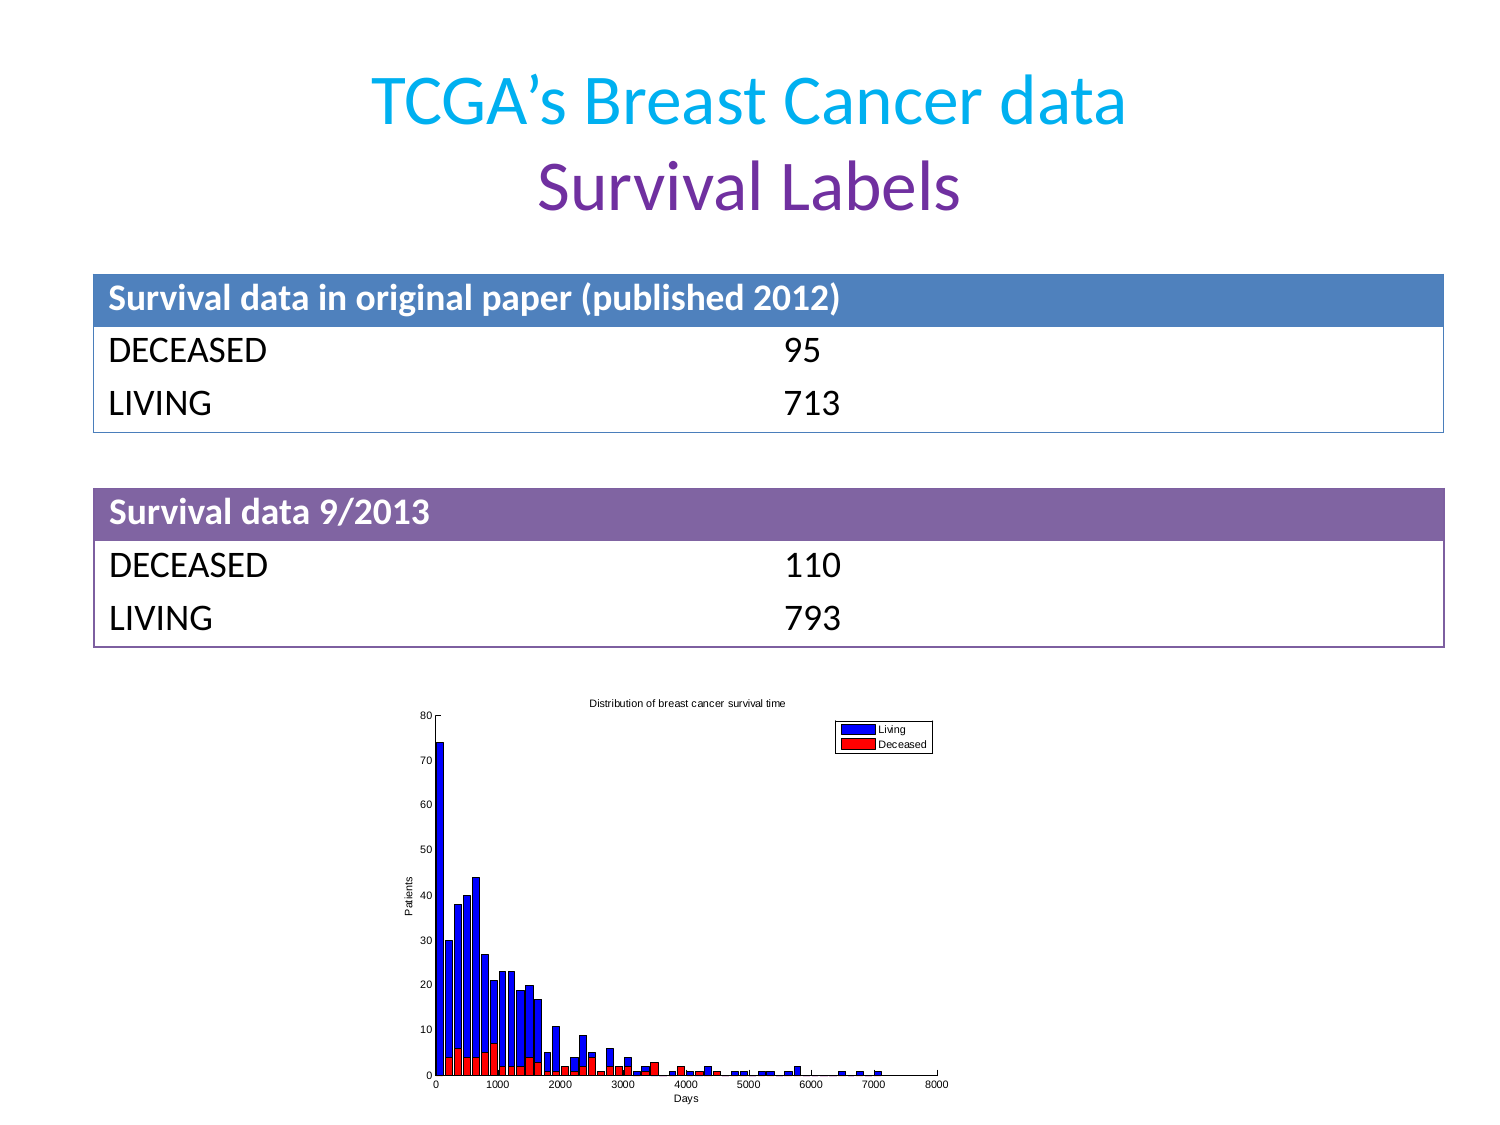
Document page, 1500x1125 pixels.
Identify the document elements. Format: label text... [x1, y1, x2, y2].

table_cell 713 [768, 380, 1443, 432]
table_header Survival data in original paper (published 2012) [94, 275, 1443, 327]
table_cell 95 [768, 327, 1443, 380]
table_cell DECEASED [94, 327, 768, 380]
title TCGA’s Breast Cancer data Survival Labels [75, 45, 1425, 233]
table_cell DECEASED [95, 541, 769, 594]
table_header Survival data 9/2013 [95, 489, 1443, 541]
table_cell LIVING [95, 594, 769, 646]
table_cell 110 [769, 541, 1443, 594]
table_cell 793 [769, 594, 1443, 646]
table_cell LIVING [94, 380, 768, 432]
picture [351, 681, 1000, 1125]
